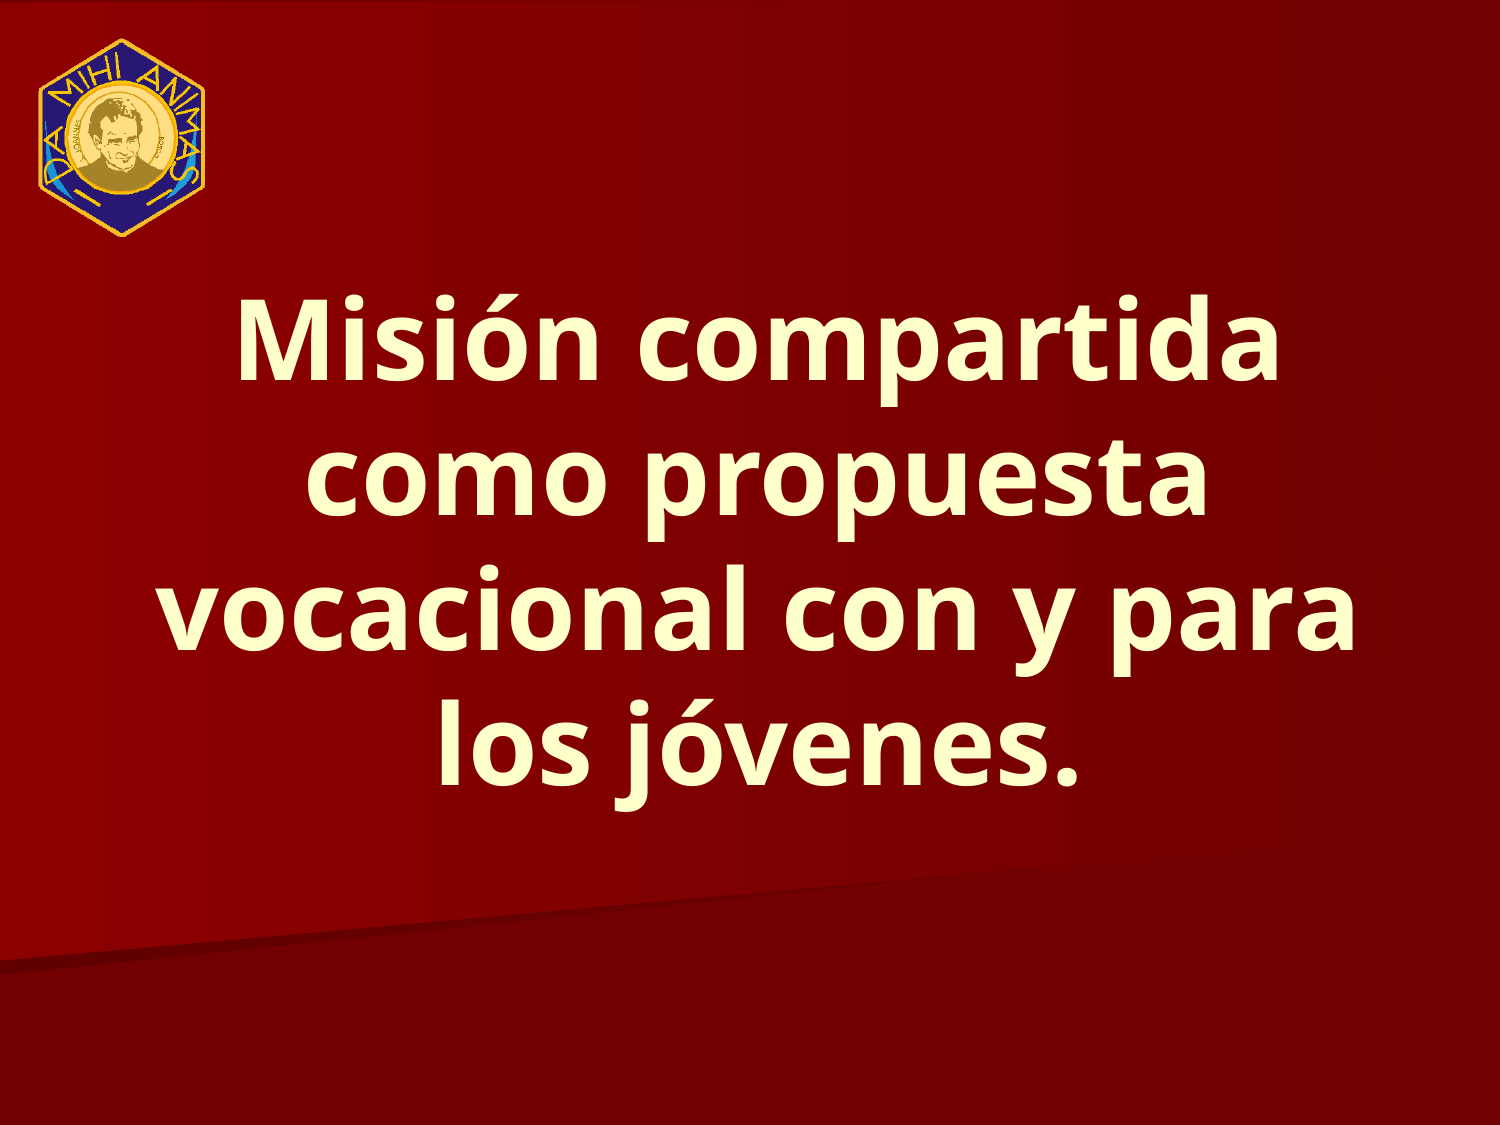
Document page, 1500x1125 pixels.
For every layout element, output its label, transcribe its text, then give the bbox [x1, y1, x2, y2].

picture [37, 37, 206, 238]
title Misión compartida como propuesta vocacional con y para los jóvenes. [121, 362, 1397, 951]
